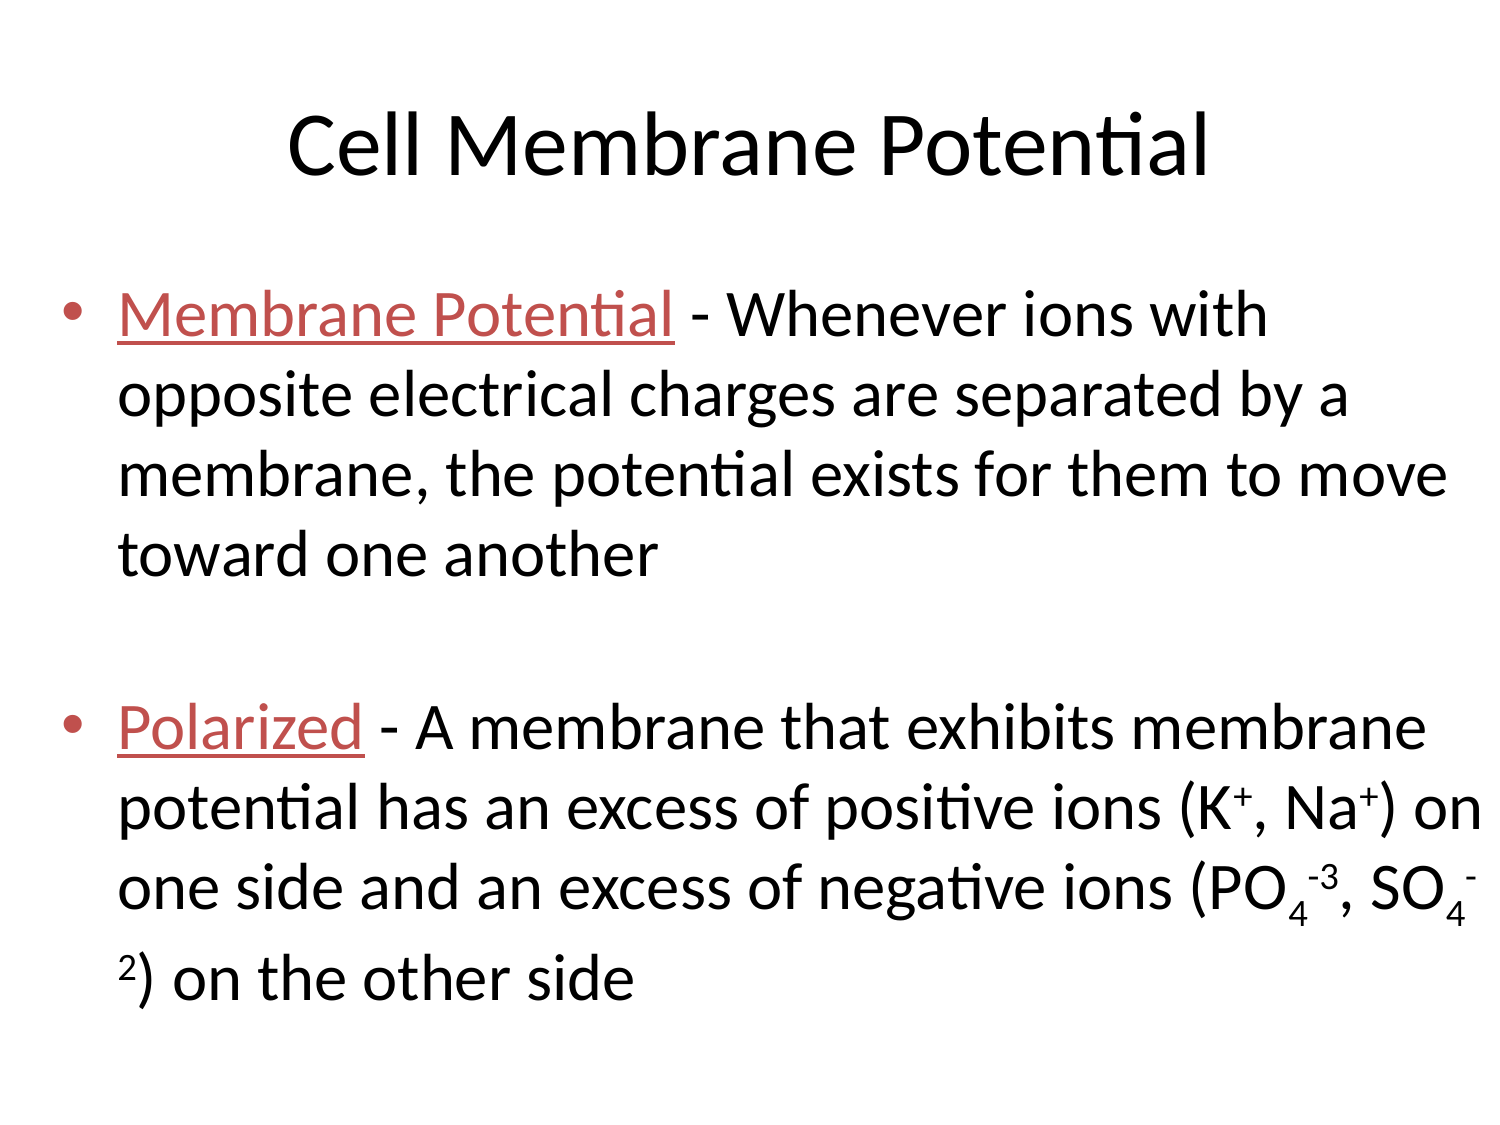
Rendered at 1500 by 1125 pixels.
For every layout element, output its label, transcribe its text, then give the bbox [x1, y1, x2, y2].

title Cell Membrane Potential [75, 45, 1425, 233]
list Membrane Potential - Whenever ions with opposite electrical charges are separated by a membrane, the potential exists for them to move toward one another Polarized - A membrane that exhibits membrane potential has an excess of positive ions (K+, Na+) on one side and an excess of negative ions (PO4-3, SO4-2) on the other side [46, 262, 1500, 1000]
